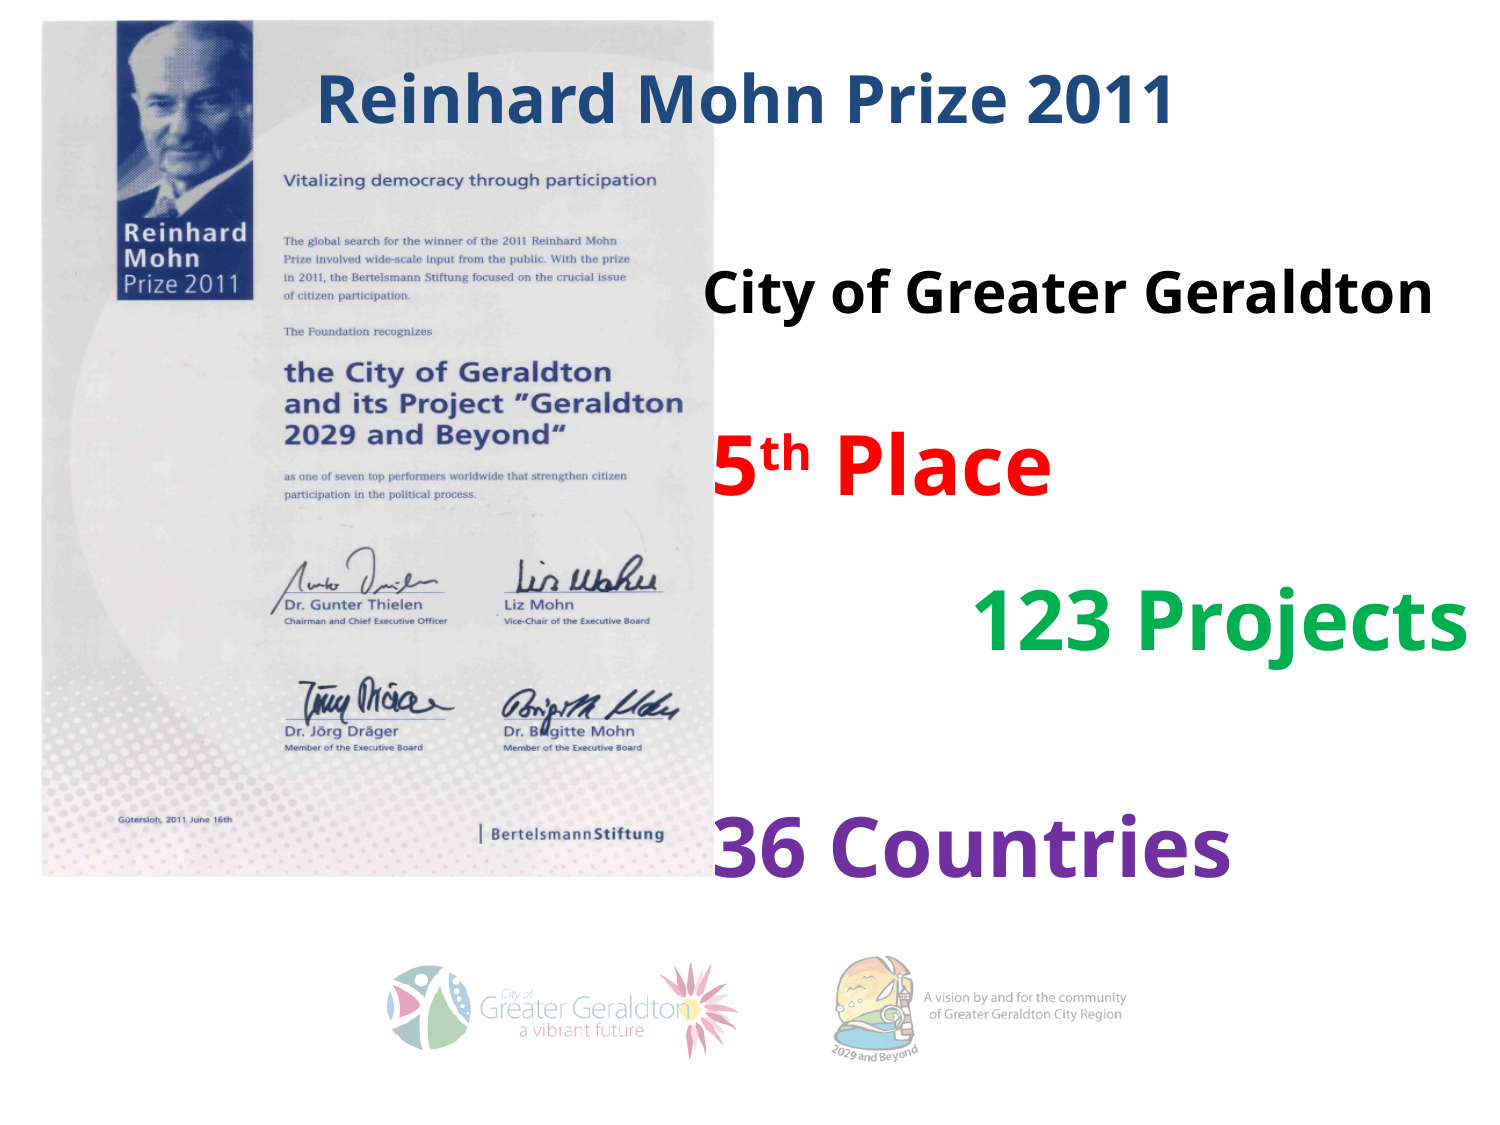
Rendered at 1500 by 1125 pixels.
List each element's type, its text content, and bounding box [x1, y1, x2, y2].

text_box Reinhard Mohn Prize 2011 [719, 49, 1424, 145]
picture [362, 943, 763, 1075]
text_box City of Greater Geraldton [719, 247, 1500, 333]
picture [829, 955, 1130, 1065]
text_box 5th Place 123 Projects 36 Countries [697, 379, 1485, 902]
picture [0, 18, 752, 877]
